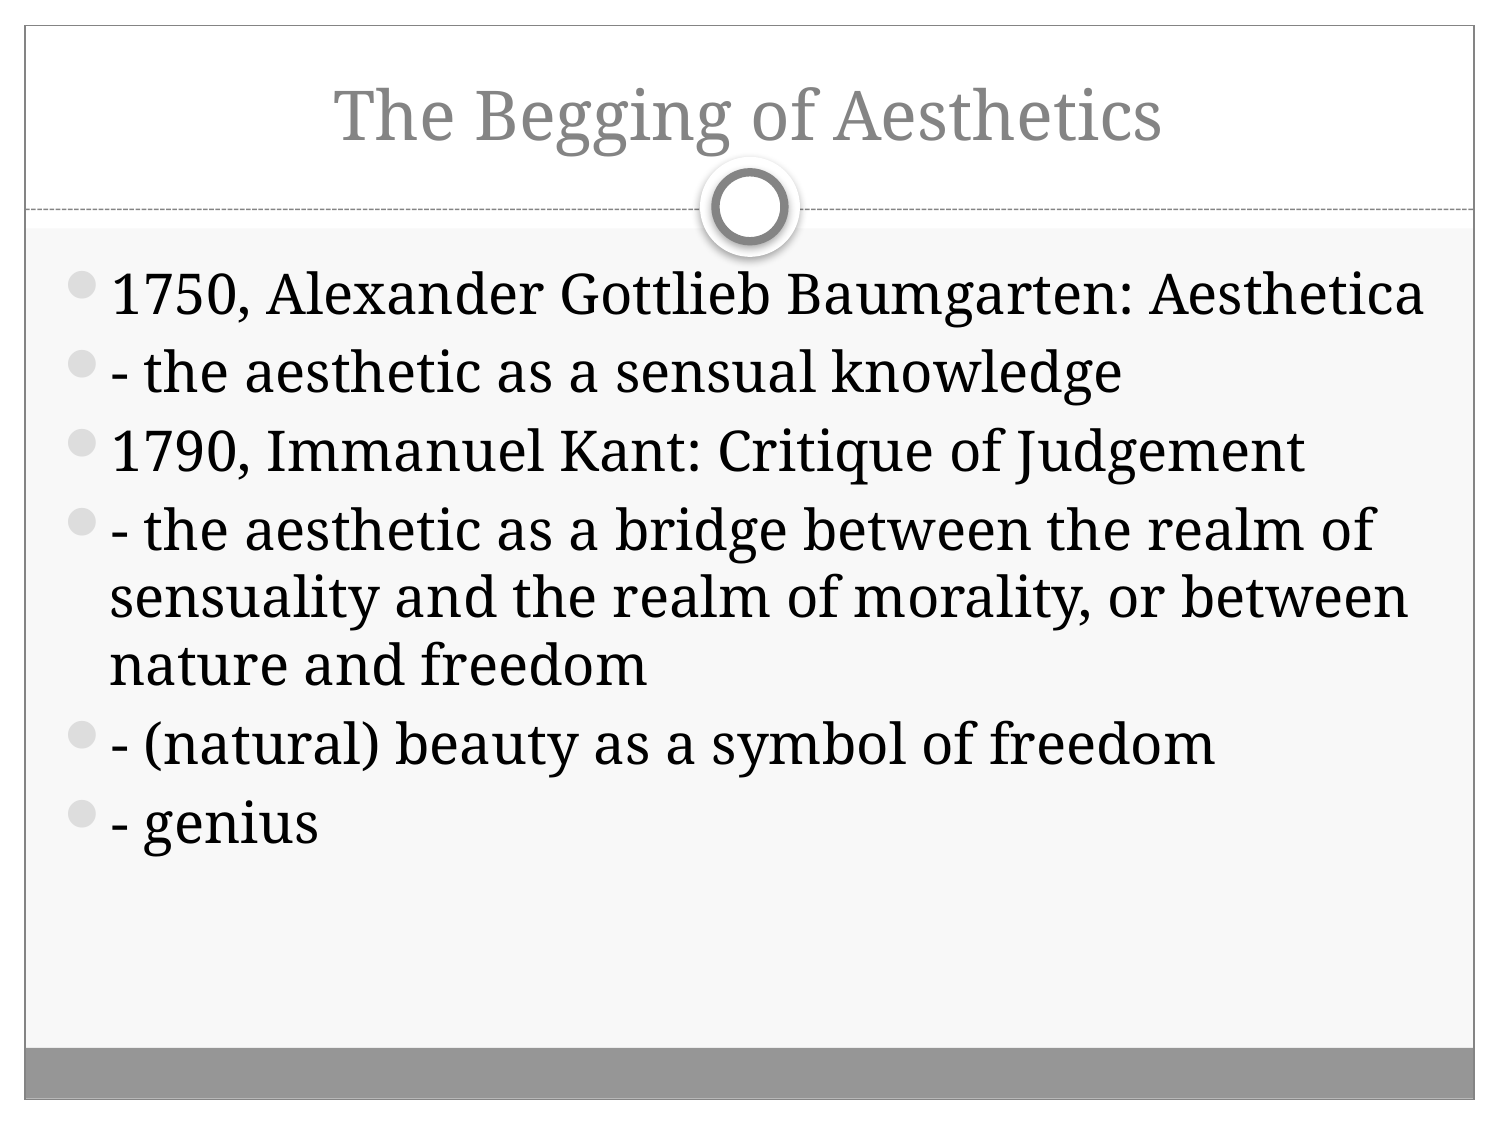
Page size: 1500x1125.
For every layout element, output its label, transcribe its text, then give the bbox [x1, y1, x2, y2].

list 1750, Alexander Gottlieb Baumgarten: Aesthetica - the aesthetic as a sensual knowledge 1790, Immanuel Kant: Critique of Judgement - the aesthetic as a bridge between the realm of sensuality and the realm of morality, or between nature and freedom - (natural) beauty as a symbol of freedom - genius [49, 250, 1445, 1001]
title The Begging of Aesthetics [49, 37, 1450, 162]
